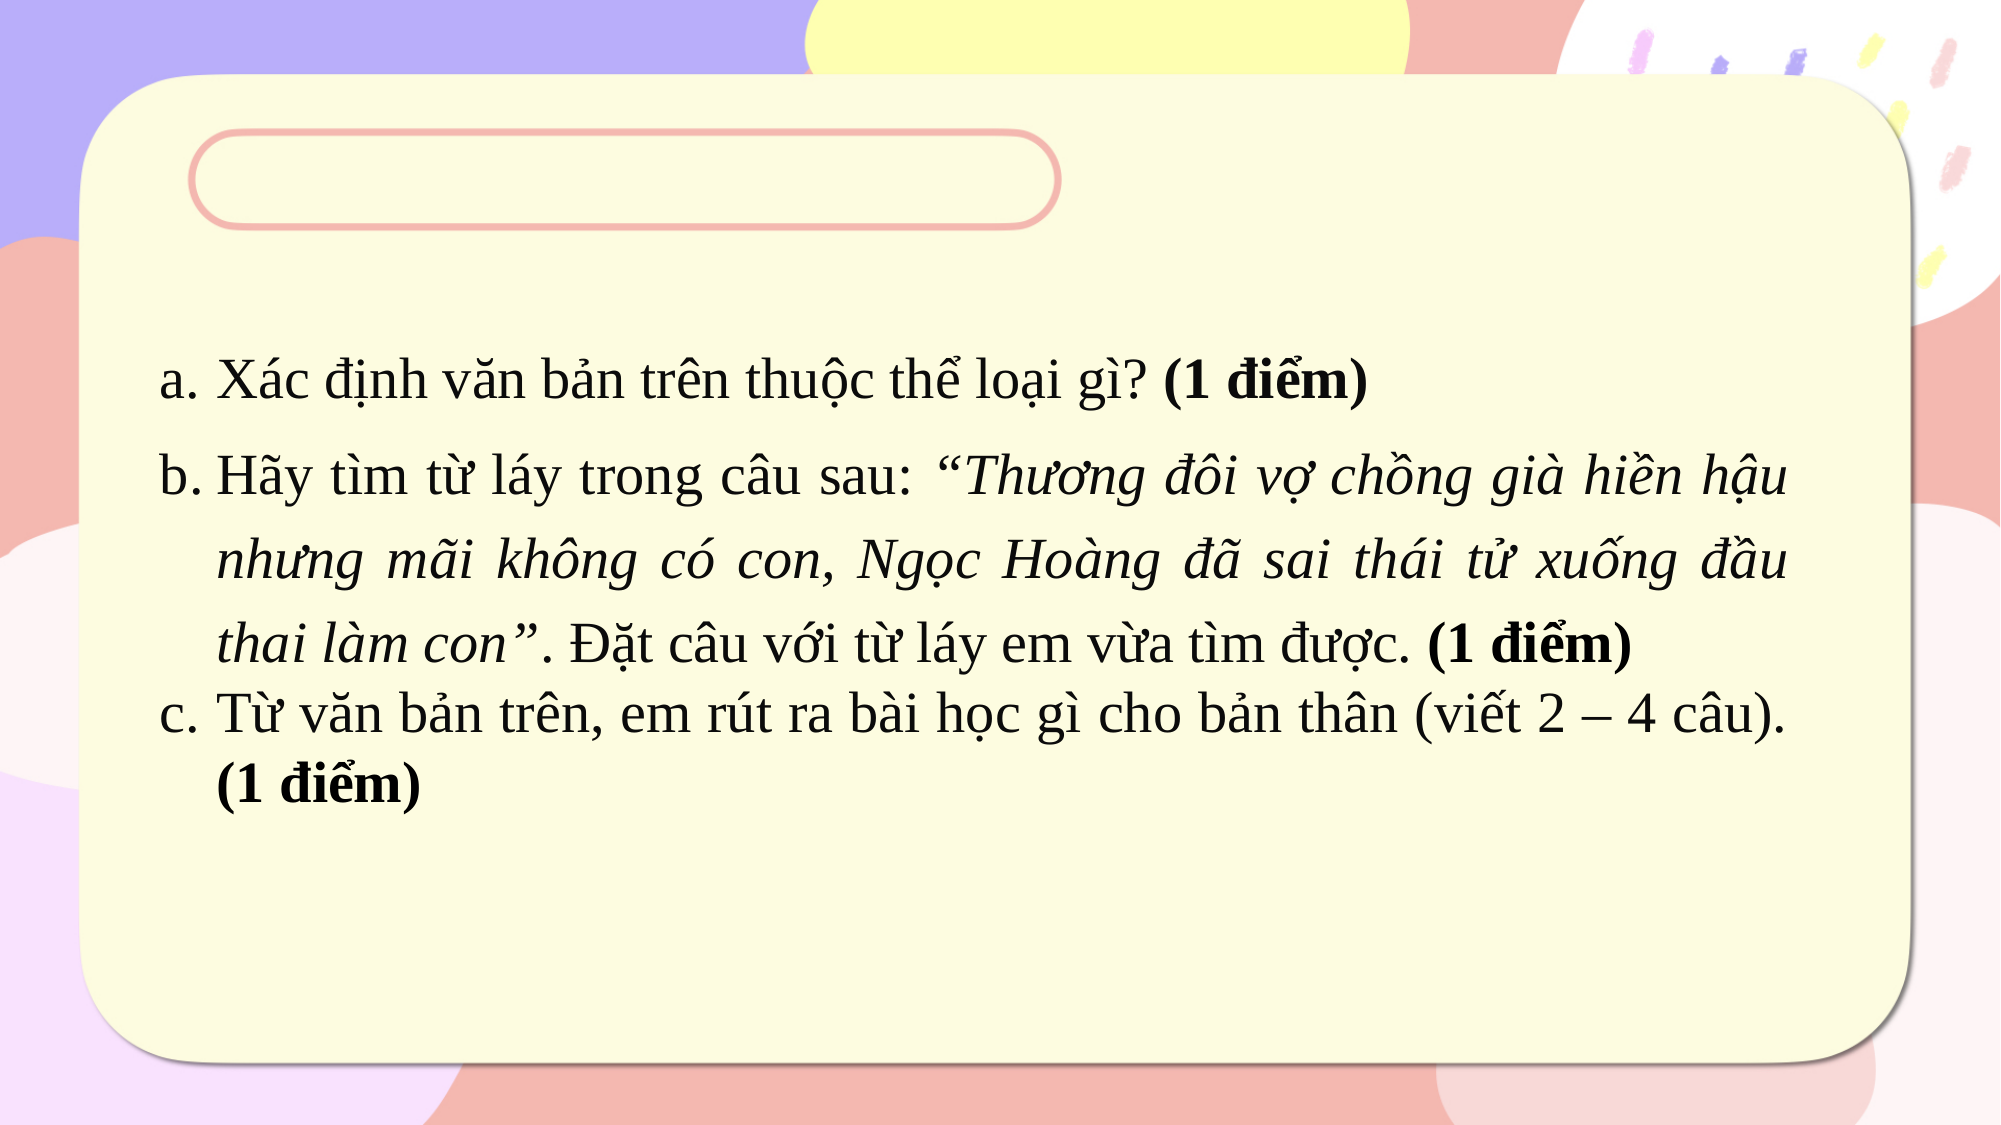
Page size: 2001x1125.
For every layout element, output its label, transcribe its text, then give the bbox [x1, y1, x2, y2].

text_box Xác định văn bản trên thuộc thể loại gì? (1 điểm) Hãy tìm từ láy trong câu sau: “Thương đôi vợ chồng già hiền hậu nhưng mãi không có con, Ngọc Hoàng đã sai thái tử xuống đầu thai làm con”. Đặt câu với từ láy em vừa tìm được. (1 điểm) Từ văn bản trên, em rút ra bài học gì cho bản thân (viết 2 – 4 câu). (1 điểm) [145, 332, 1817, 822]
